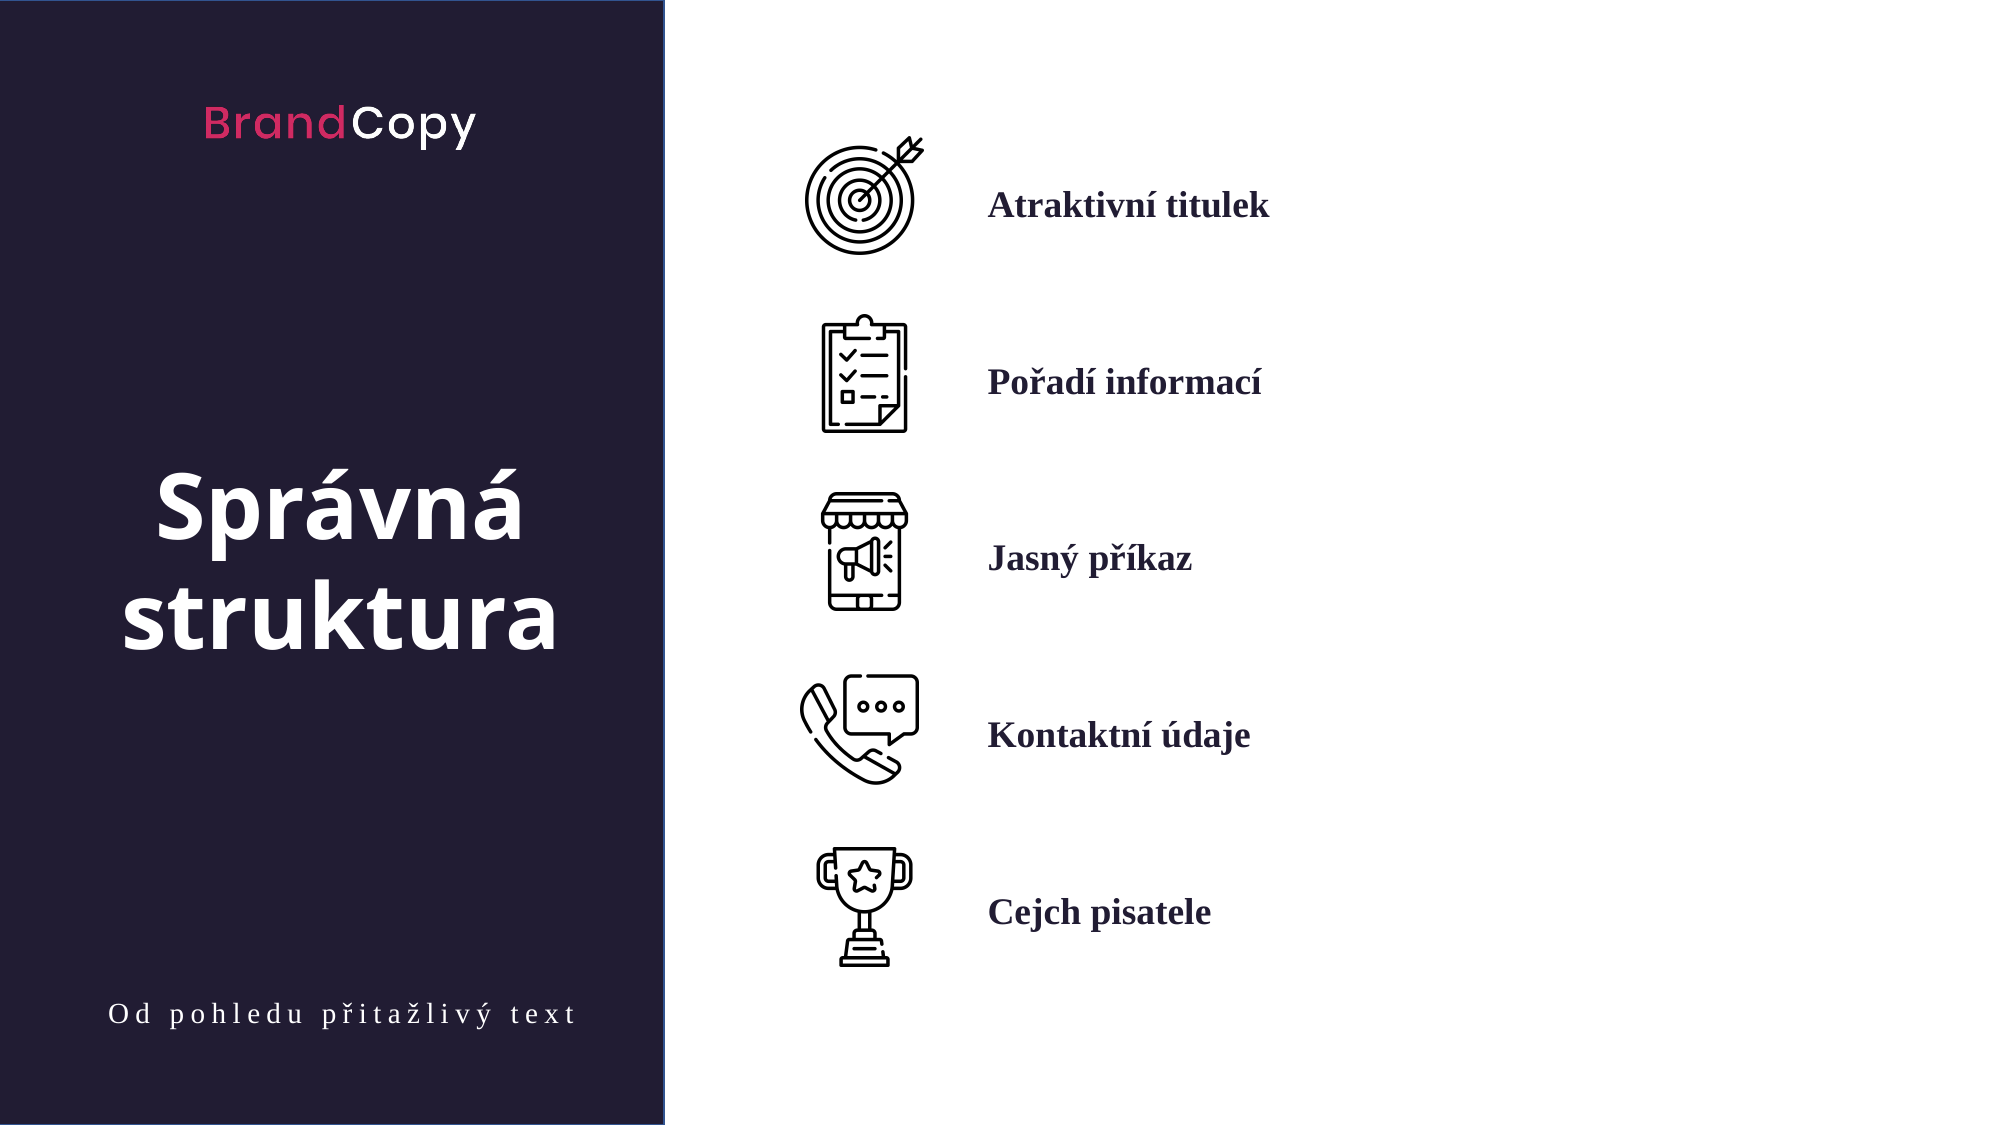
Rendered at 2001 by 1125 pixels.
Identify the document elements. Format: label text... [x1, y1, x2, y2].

picture [800, 670, 919, 789]
list Atraktivní titulek Pořadí informací Jasný příkaz Kontaktní údaje Cejch pisatele [972, 149, 1711, 1053]
picture [805, 847, 924, 967]
title Správná struktura [73, 149, 609, 967]
list Od pohledu přitažlivý text [73, 990, 609, 1053]
picture [805, 136, 924, 255]
picture [206, 105, 476, 149]
picture [805, 314, 924, 433]
picture [805, 492, 924, 611]
